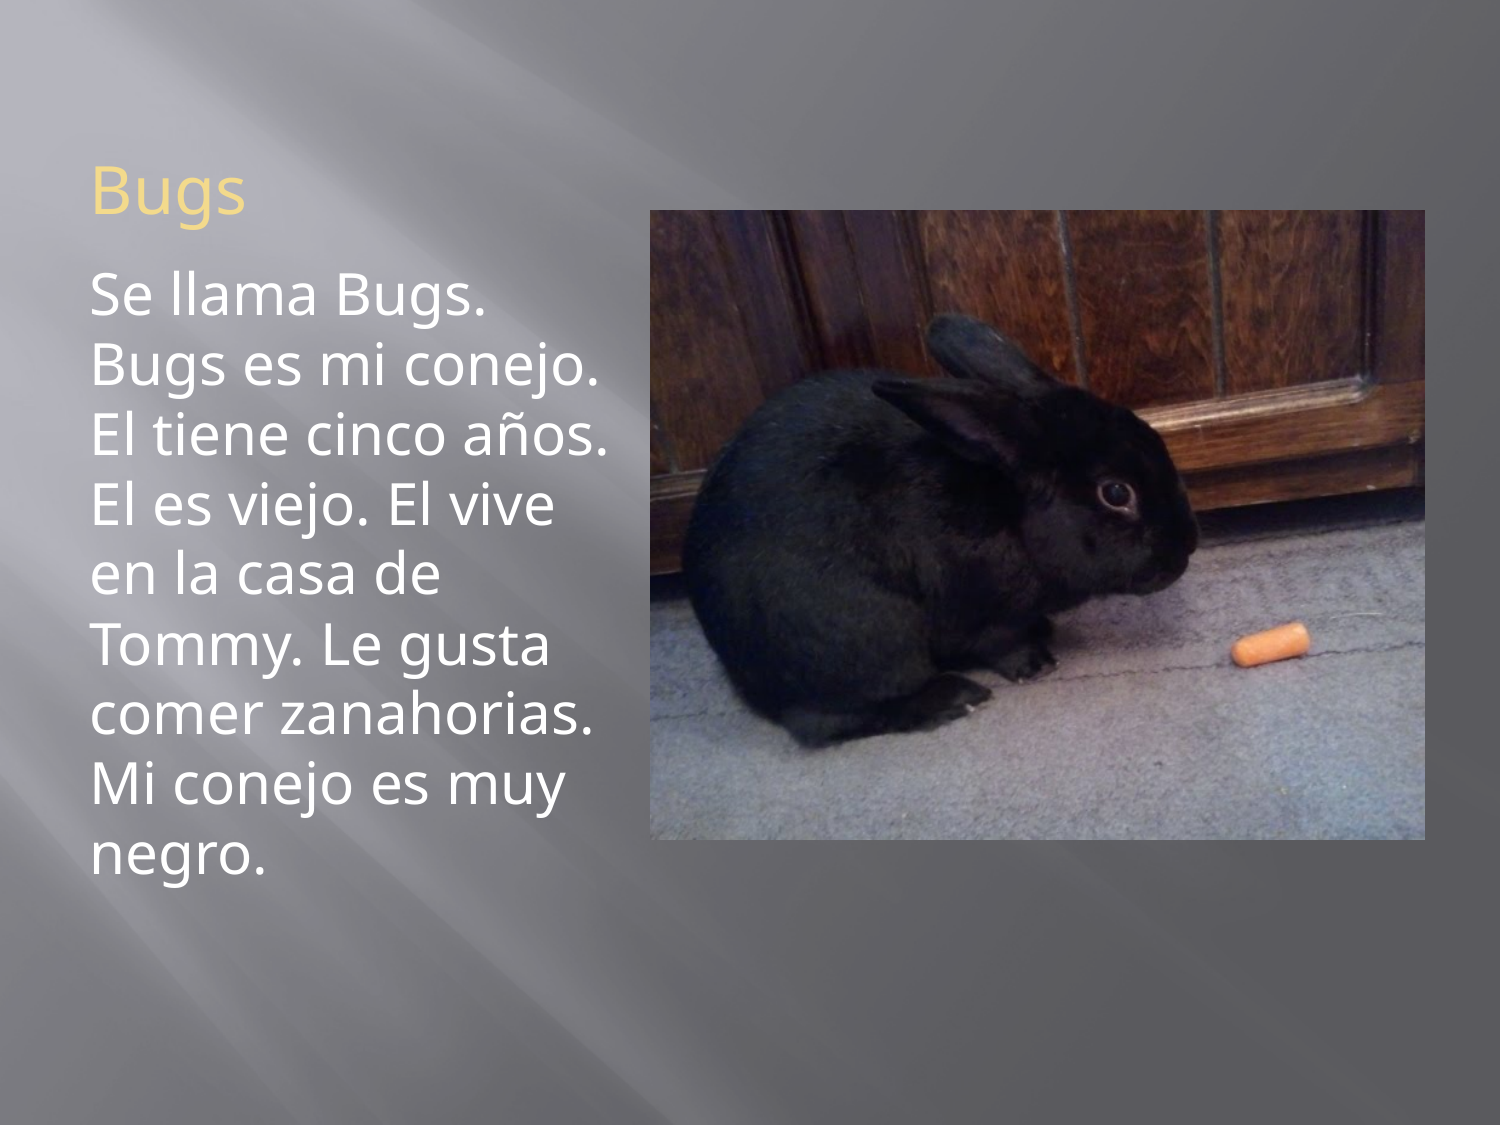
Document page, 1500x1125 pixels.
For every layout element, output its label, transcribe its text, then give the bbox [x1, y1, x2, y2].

title Bugs [75, 44, 569, 236]
list Se llama Bugs. Bugs es mi conejo. El tiene cinco años. El es viejo. El vive en la casa de Tommy. Le gusta comer zanahorias. Mi conejo es muy negro. [75, 249, 638, 1005]
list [649, 210, 1426, 840]
